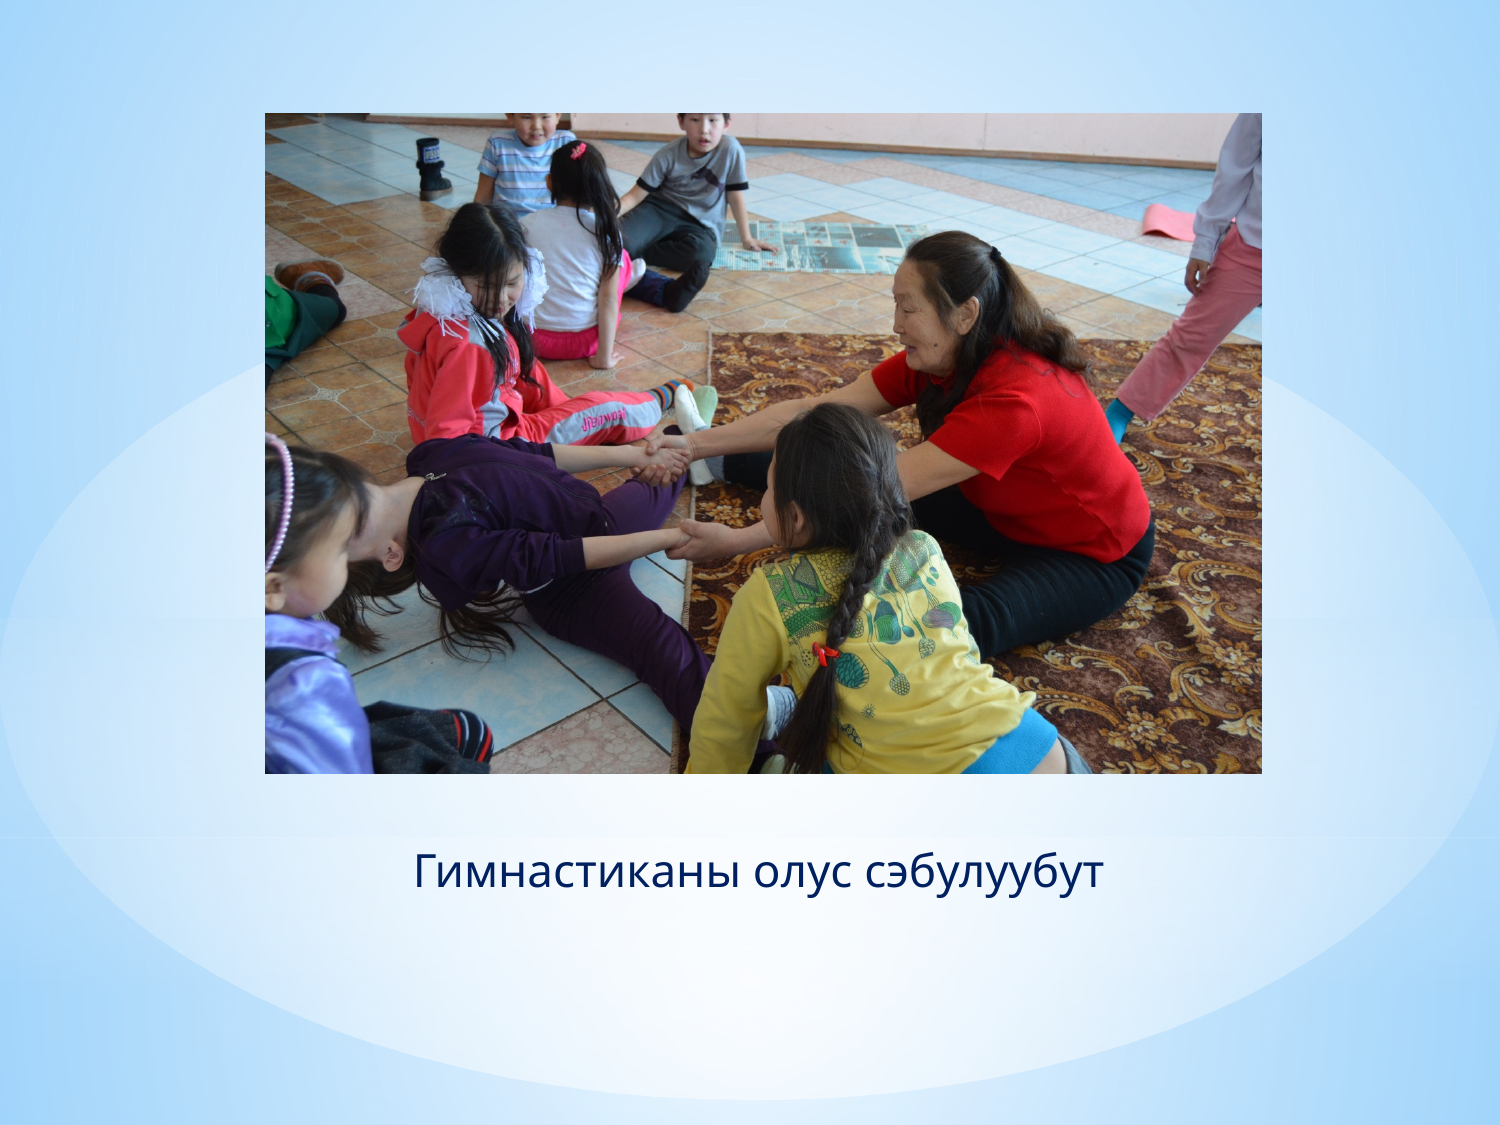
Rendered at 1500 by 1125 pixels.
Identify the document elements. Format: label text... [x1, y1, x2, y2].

list Гимнастиканы олус сэбулуубут [230, 834, 1281, 1009]
picture [265, 113, 1262, 774]
